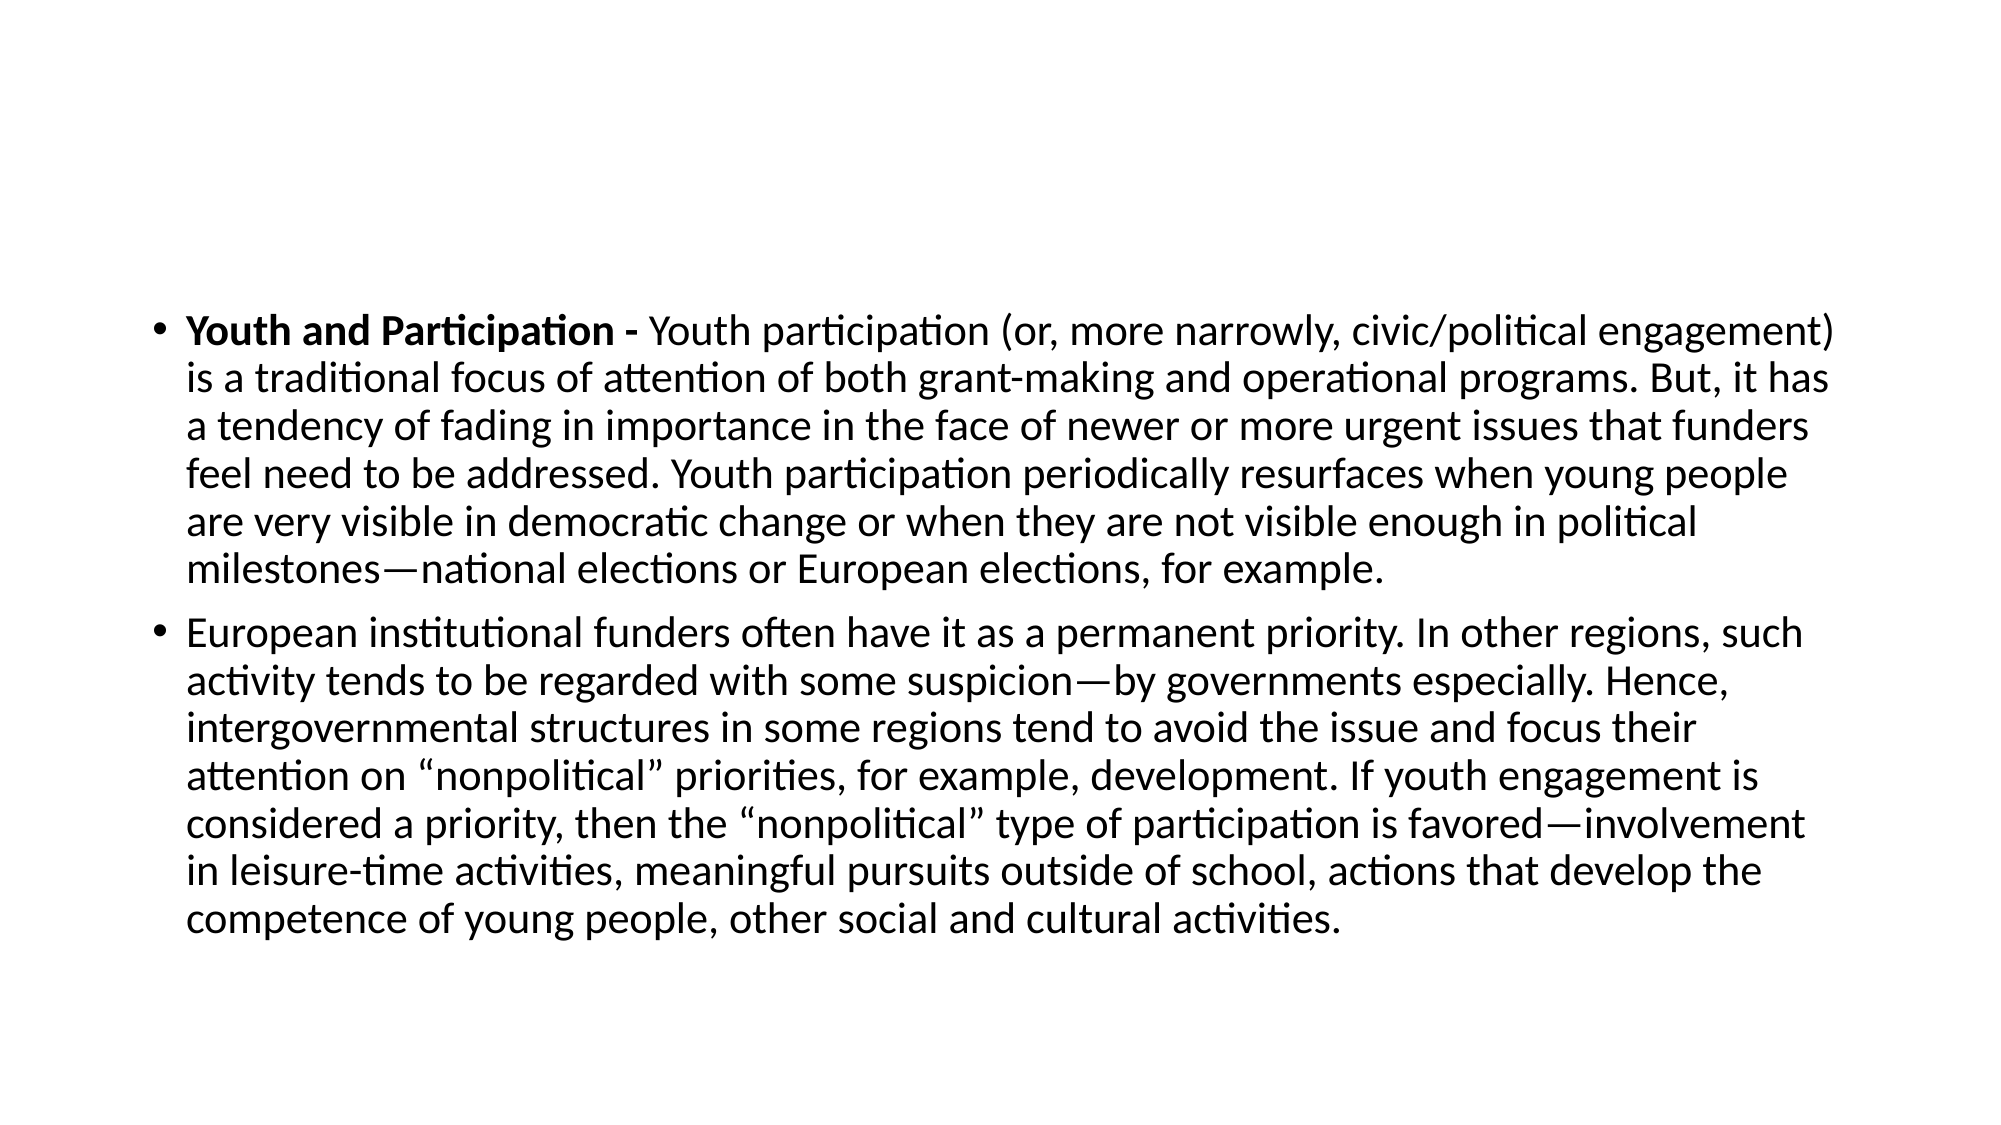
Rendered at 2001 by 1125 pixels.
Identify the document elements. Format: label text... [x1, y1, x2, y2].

list Youth and Participation - Youth participation (or, more narrowly, civic/political engagement) is a traditional focus of attention of both grant-making and operational programs. But, it has a tendency of fading in importance in the face of newer or more urgent issues that funders feel need to be addressed. Youth participation periodically resurfaces when young people are very visible in democratic change or when they are not visible enough in political milestones—national elections or European elections, for example. European institutional funders often have it as a permanent priority. In other regions, such activity tends to be regarded with some suspicion—by governments especially. Hence, intergovernmental structures in some regions tend to avoid the issue and focus their attention on “nonpolitical” priorities, for example, development. If youth engagement is considered a priority, then the “nonpolitical” type of participation is favored—involvement in leisure-time activities, meaningful pursuits outside of school, actions that develop the competence of young people, other social and cultural activities. [137, 299, 1863, 1014]
